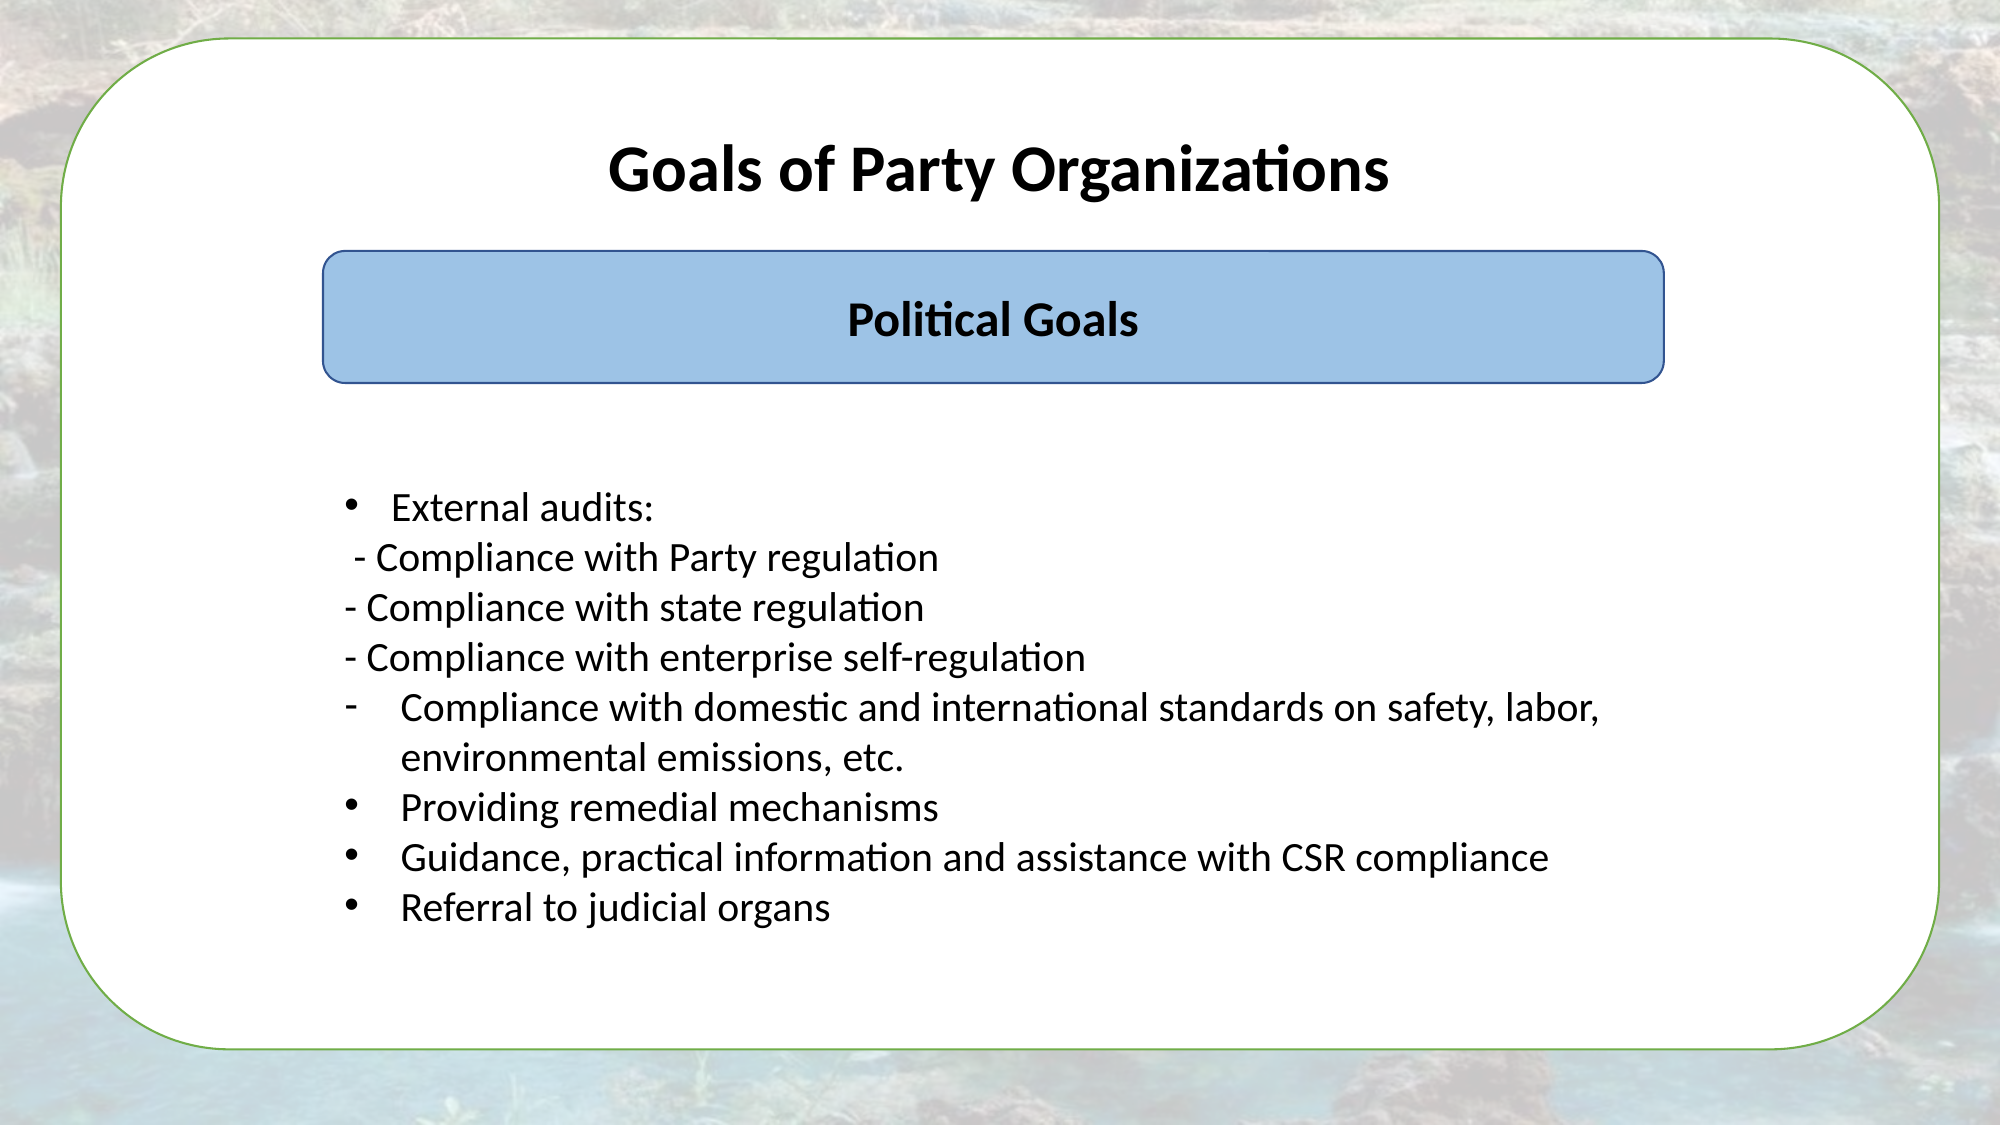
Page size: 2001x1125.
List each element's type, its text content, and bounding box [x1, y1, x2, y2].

text_box Political Goals [321, 249, 1665, 385]
text_box Goals of Party Organizations [243, 117, 1757, 213]
text_box External audits: - Compliance with Party regulation - Compliance with state regulation - Compliance with enterprise self-regulation Compliance with domestic and international standards on safety, labor, environmental emissions, etc. Providing remedial mechanisms Guidance, practical information and assistance with CSR compliance Referral to judicial organs [329, 422, 1658, 987]
text_box [59, 37, 1941, 1051]
